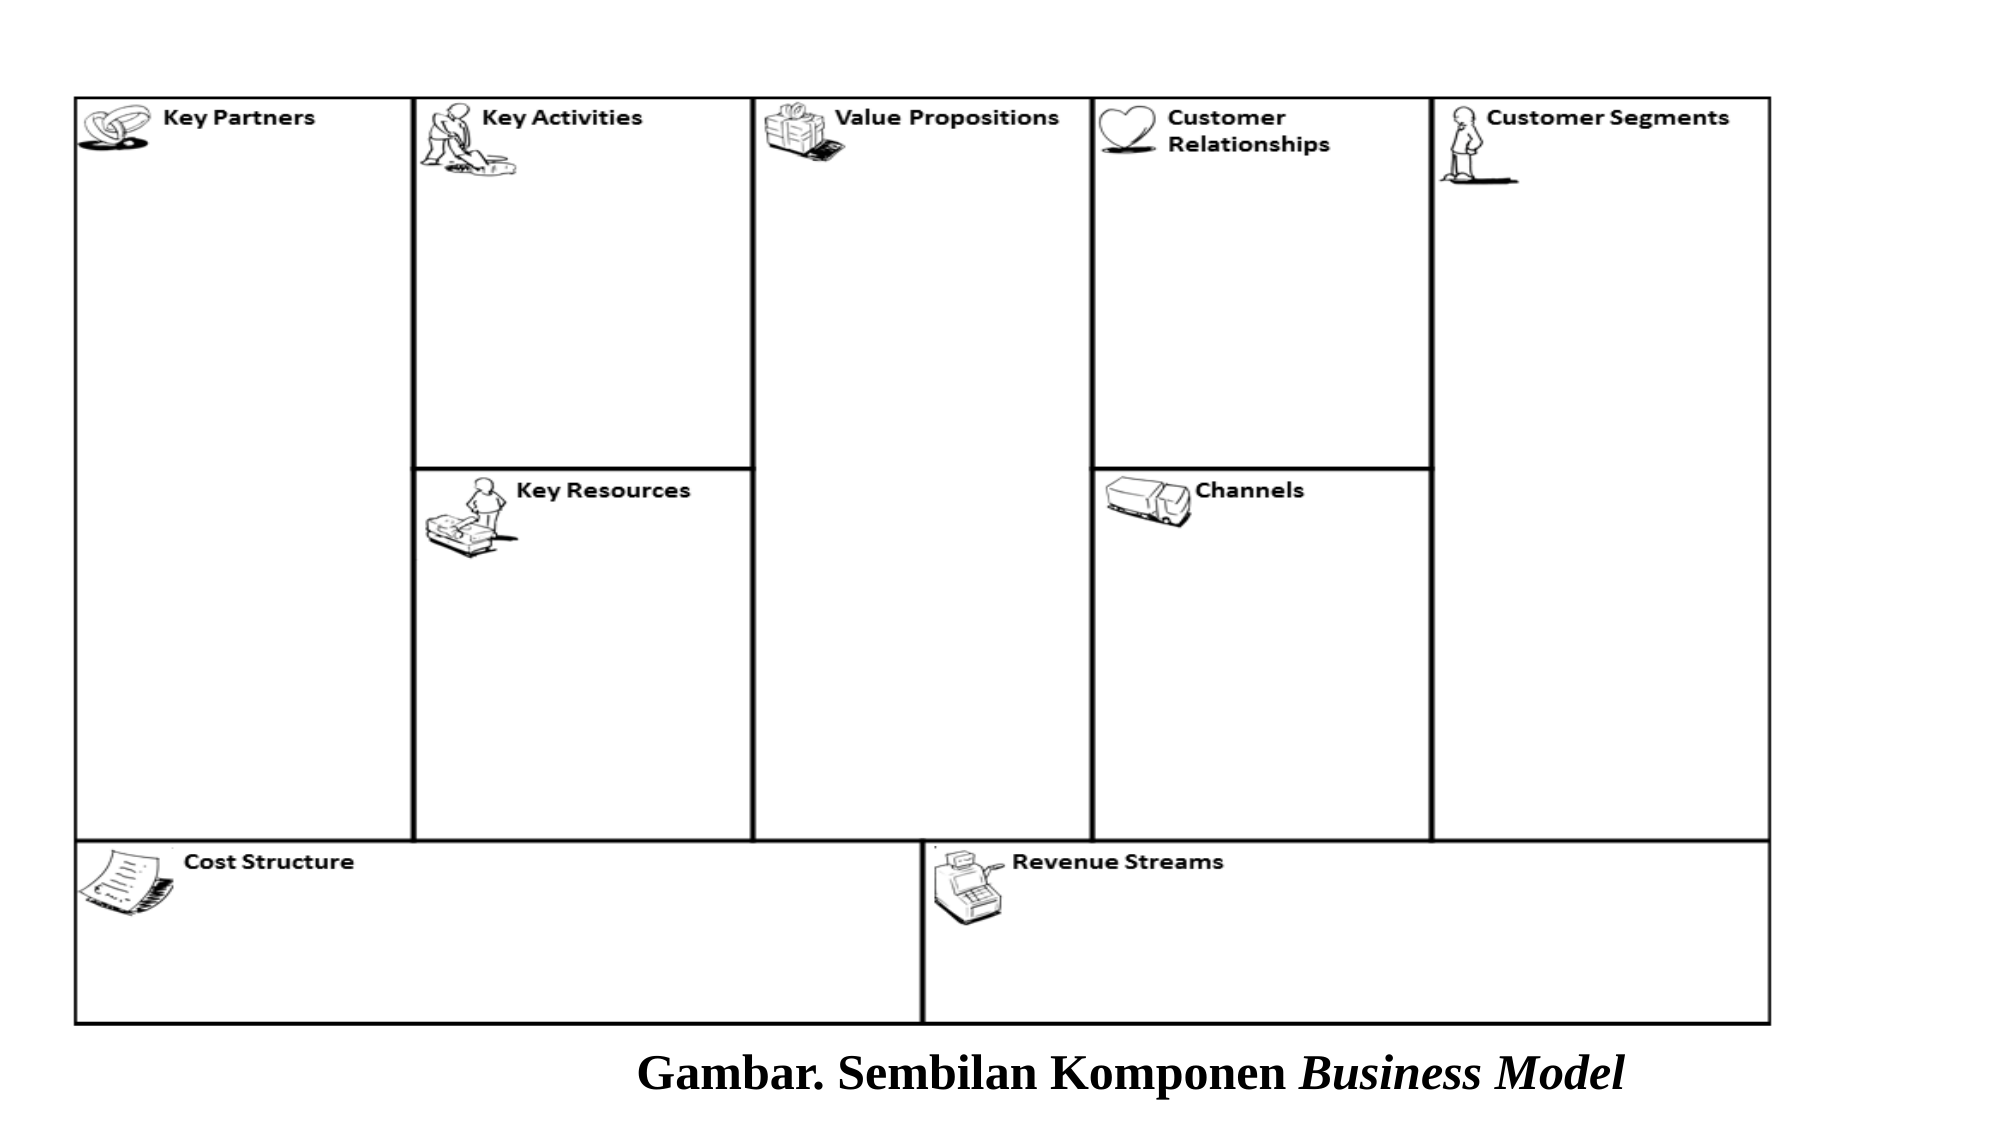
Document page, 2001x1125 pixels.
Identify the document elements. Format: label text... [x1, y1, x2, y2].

picture [64, 90, 1780, 1030]
text_box Gambar. Sembilan Komponen Business Model [621, 1036, 1641, 1107]
